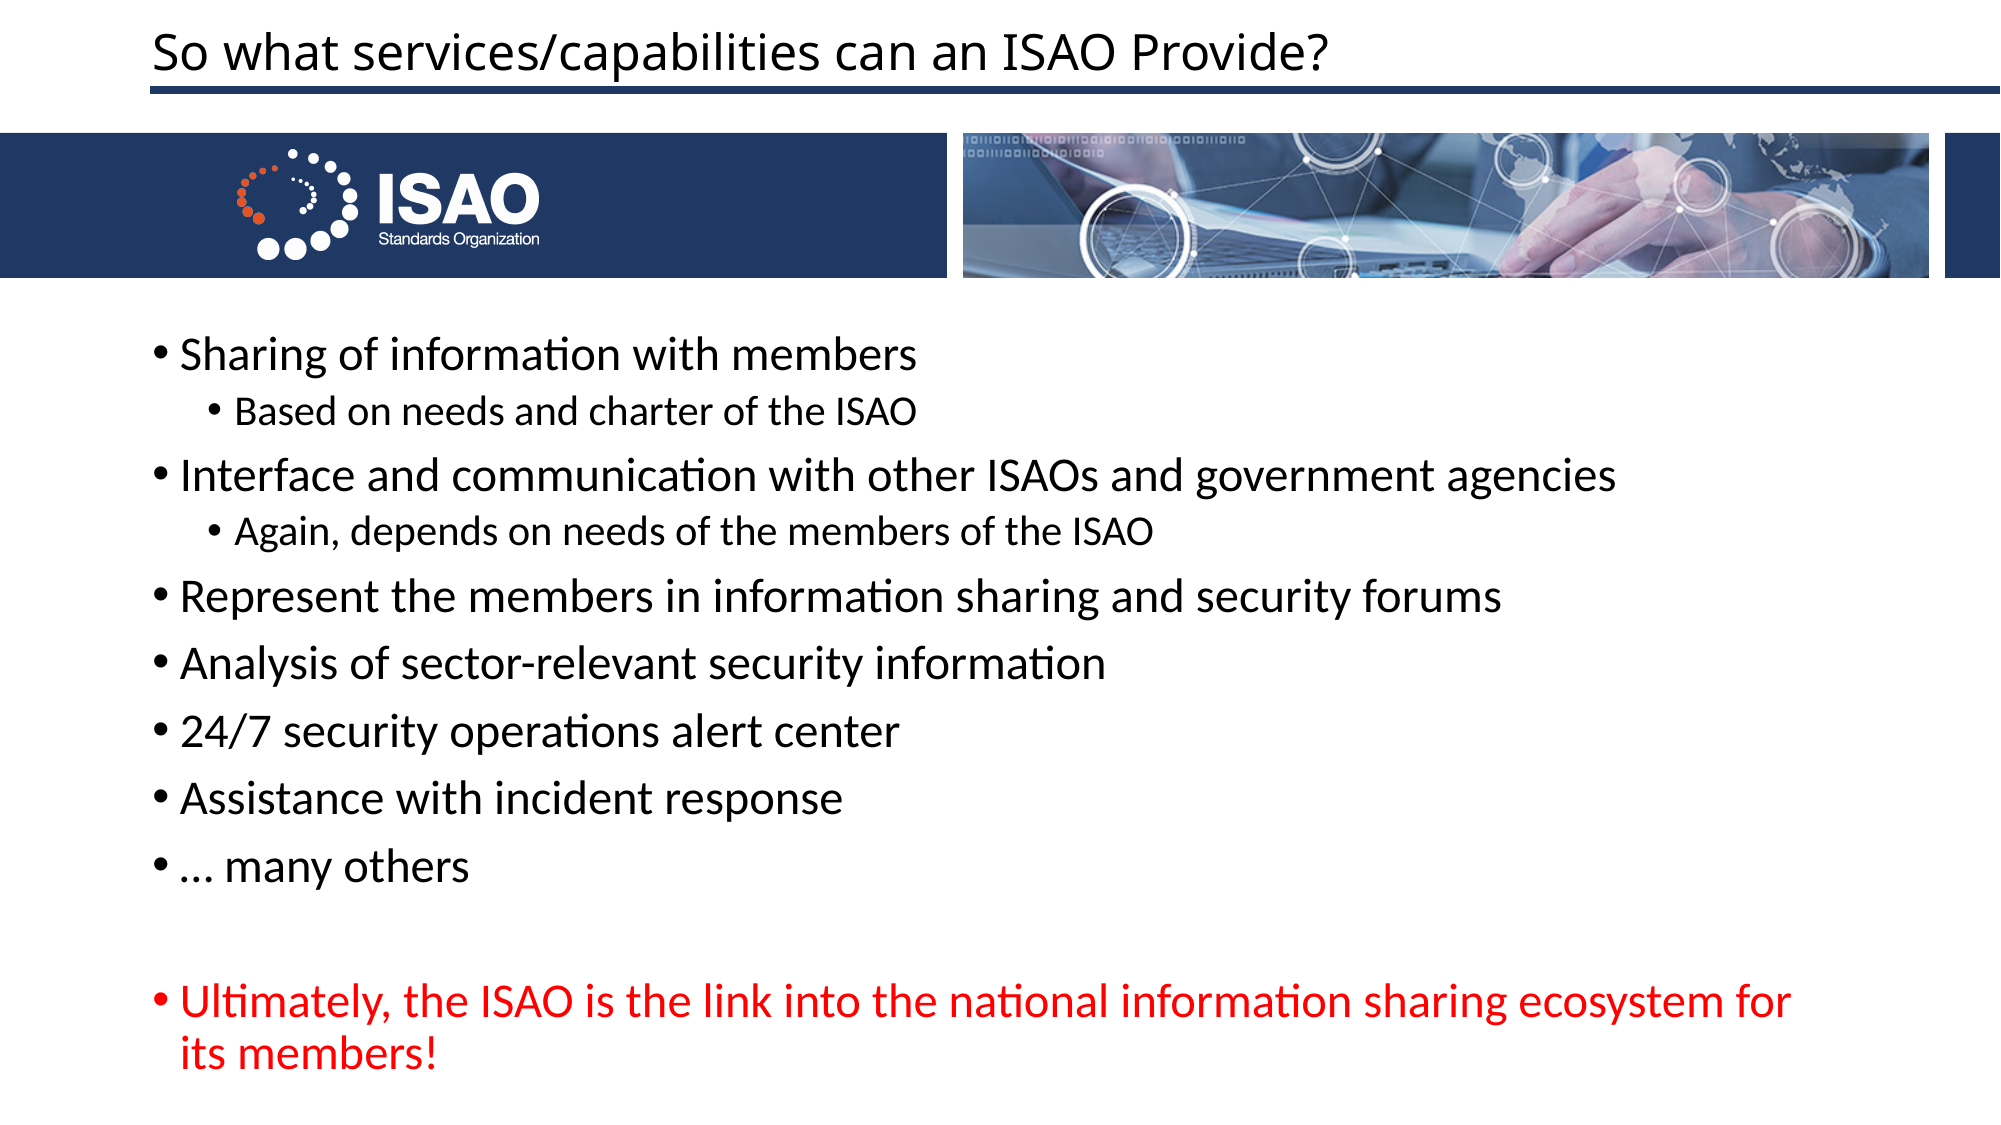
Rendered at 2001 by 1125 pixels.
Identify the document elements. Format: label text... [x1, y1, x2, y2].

picture [963, 133, 1929, 278]
list Sharing of information with members Based on needs and charter of the ISAO Interface and communication with other ISAOs and government agencies Again, depends on needs of the members of the ISAO Represent the members in information sharing and security forums Analysis of sector-relevant security information 24/7 security operations alert center Assistance with incident response … many others Ultimately, the ISAO is the link into the national information sharing ecosystem for its members! [137, 321, 1863, 1088]
title So what services/capabilities can an ISAO Provide? [137, 0, 1863, 110]
picture [237, 149, 539, 260]
